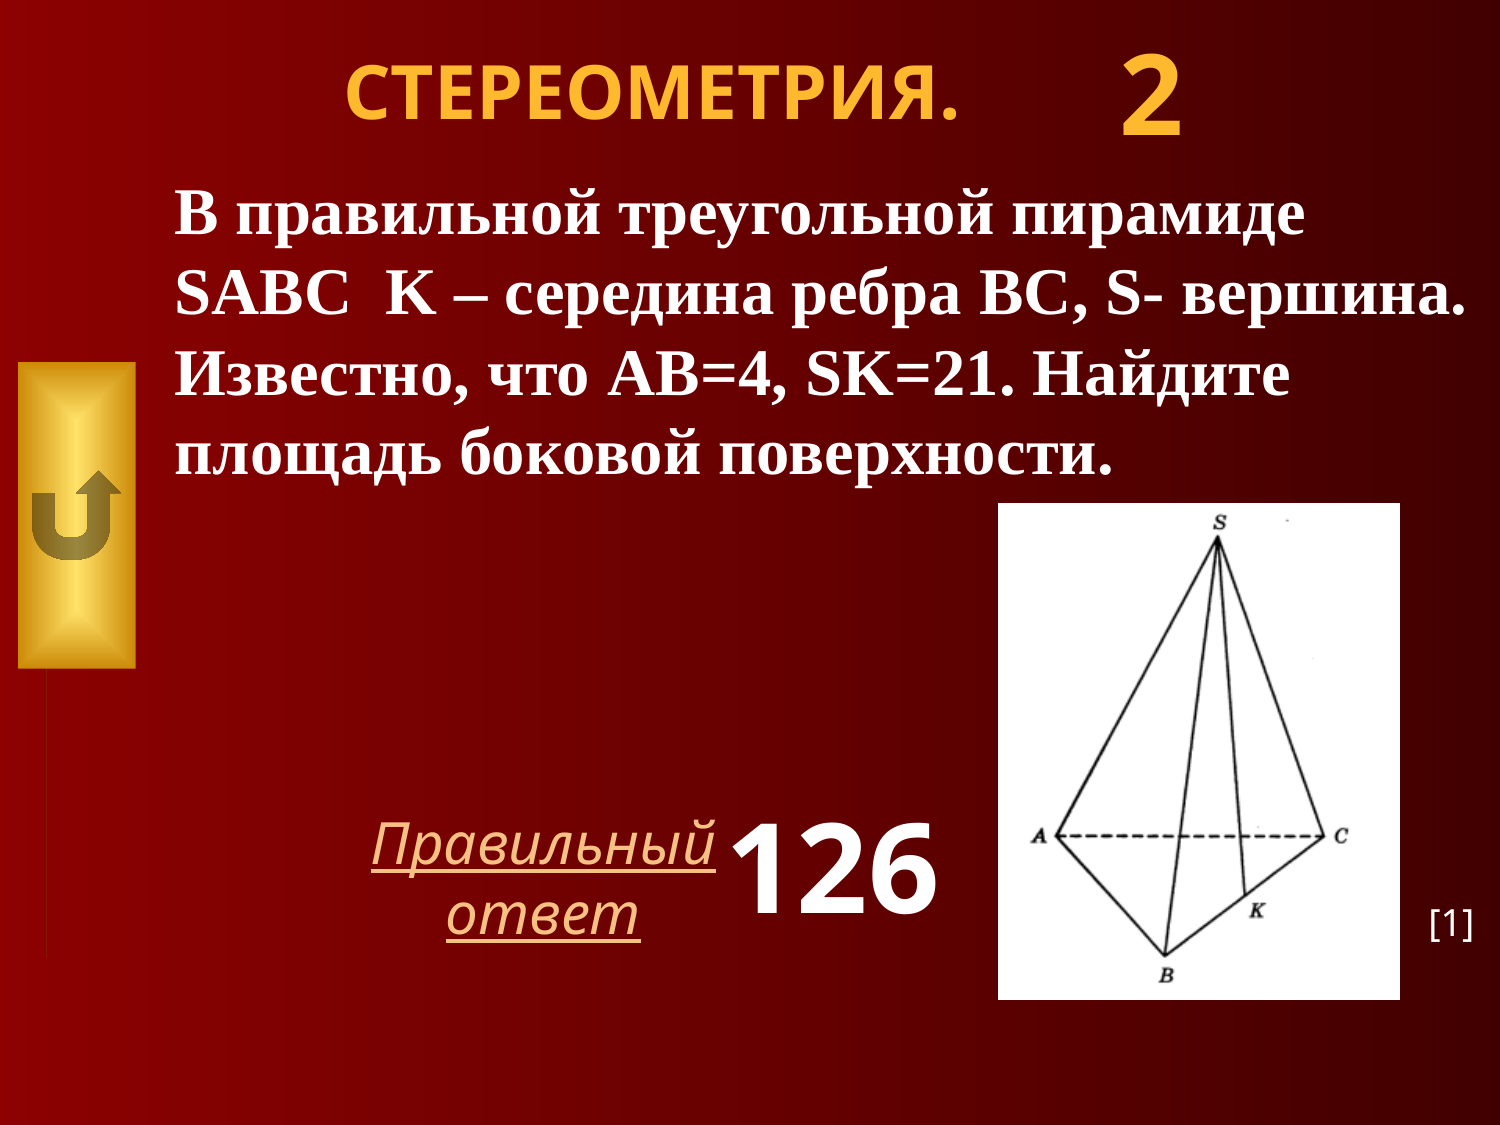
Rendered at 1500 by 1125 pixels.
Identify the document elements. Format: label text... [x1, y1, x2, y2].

subtitle В правильной треугольной пирамиде SABC K – середина ребра BC, S- вершина. Известно, что AB=4, SK=21. Найдите площадь боковой поверхности. [159, 160, 1500, 587]
text_box 2 [974, 0, 1329, 166]
text_box 126 [253, 798, 1412, 1094]
text_box [17, 361, 136, 669]
title СТЕРЕОМЕТРИЯ. [40, 0, 974, 142]
text_box Правильный ответ [253, 798, 833, 882]
picture [997, 503, 1400, 1000]
text_box [1] [1413, 891, 1490, 952]
